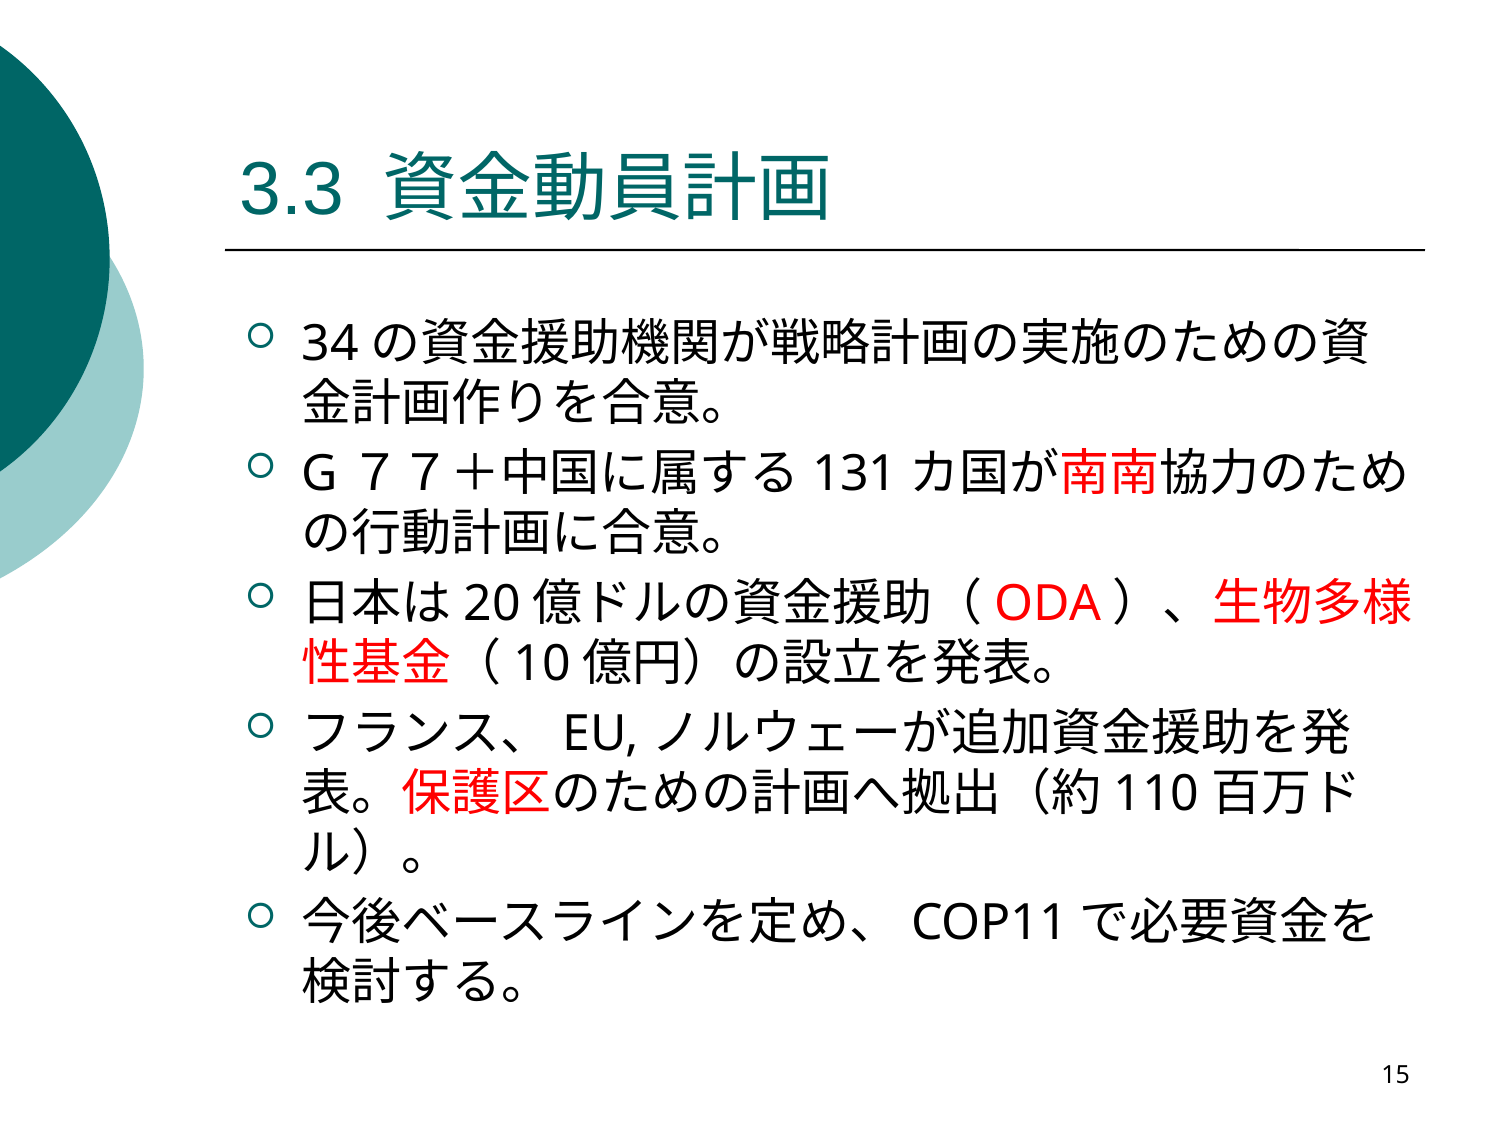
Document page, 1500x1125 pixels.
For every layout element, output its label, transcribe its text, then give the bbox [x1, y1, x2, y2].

list 34の資金援助機関が戦略計画の実施のための資金計画作りを合意。 G７７＋中国に属する131カ国が南南協力のための行動計画に合意。 日本は20億ドルの資金援助（ODA）、生物多様性基金（10億円）の設立を発表。 フランス、EU,ノルウェーが追加資金援助を発表。保護区のための計画へ拠出（約110百万ドル）。 今後ベースラインを定め、COP11で必要資金を検討する。 [229, 302, 1431, 978]
slide_number 15 [1074, 1024, 1426, 1101]
title 3.3 資金動員計画 [224, 49, 1425, 238]
